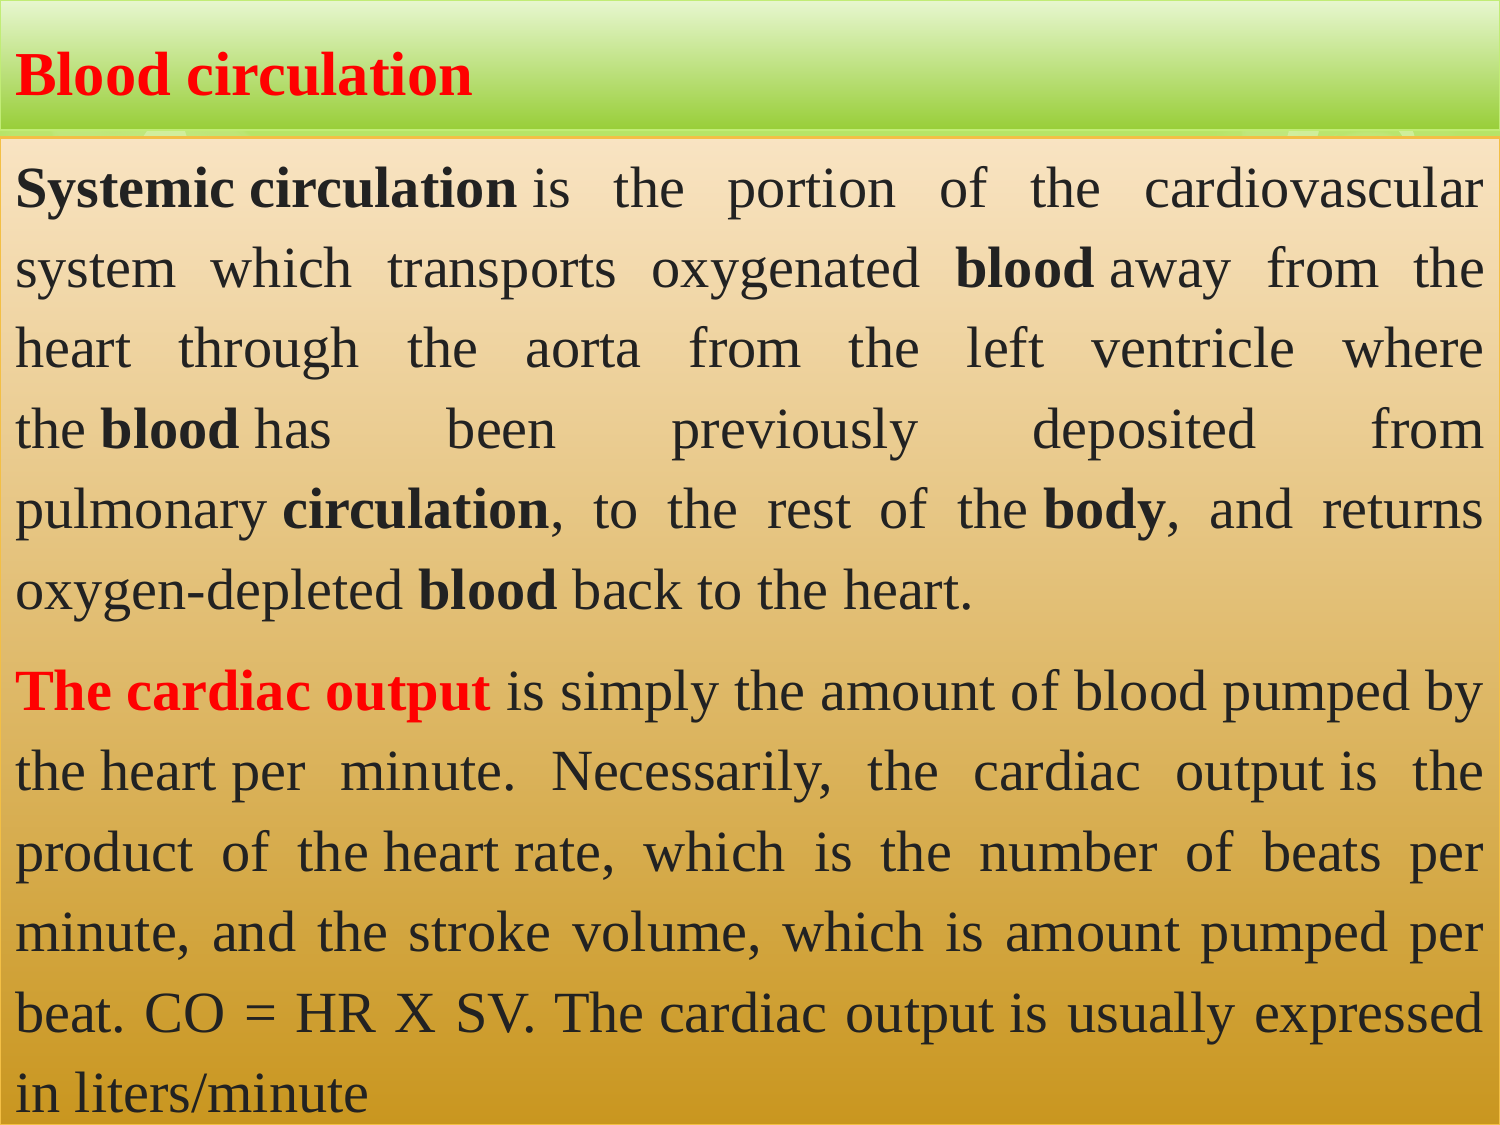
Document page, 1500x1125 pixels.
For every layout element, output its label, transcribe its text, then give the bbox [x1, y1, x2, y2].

list Systemic circulation is the portion of the cardiovascular system which transports oxygenated blood away from the heart through the aorta from the left ventricle where the blood has been previously deposited from pulmonary circulation, to the rest of the body, and returns oxygen-depleted blood back to the heart. The cardiac output is simply the amount of blood pumped by the heart per minute. Necessarily, the cardiac output is the product of the heart rate, which is the number of beats per minute, and the stroke volume, which is amount pumped per beat. CO = HR X SV. The cardiac output is usually expressed in liters/minute [0, 136, 1500, 1125]
title Blood circulation [0, 0, 1500, 131]
